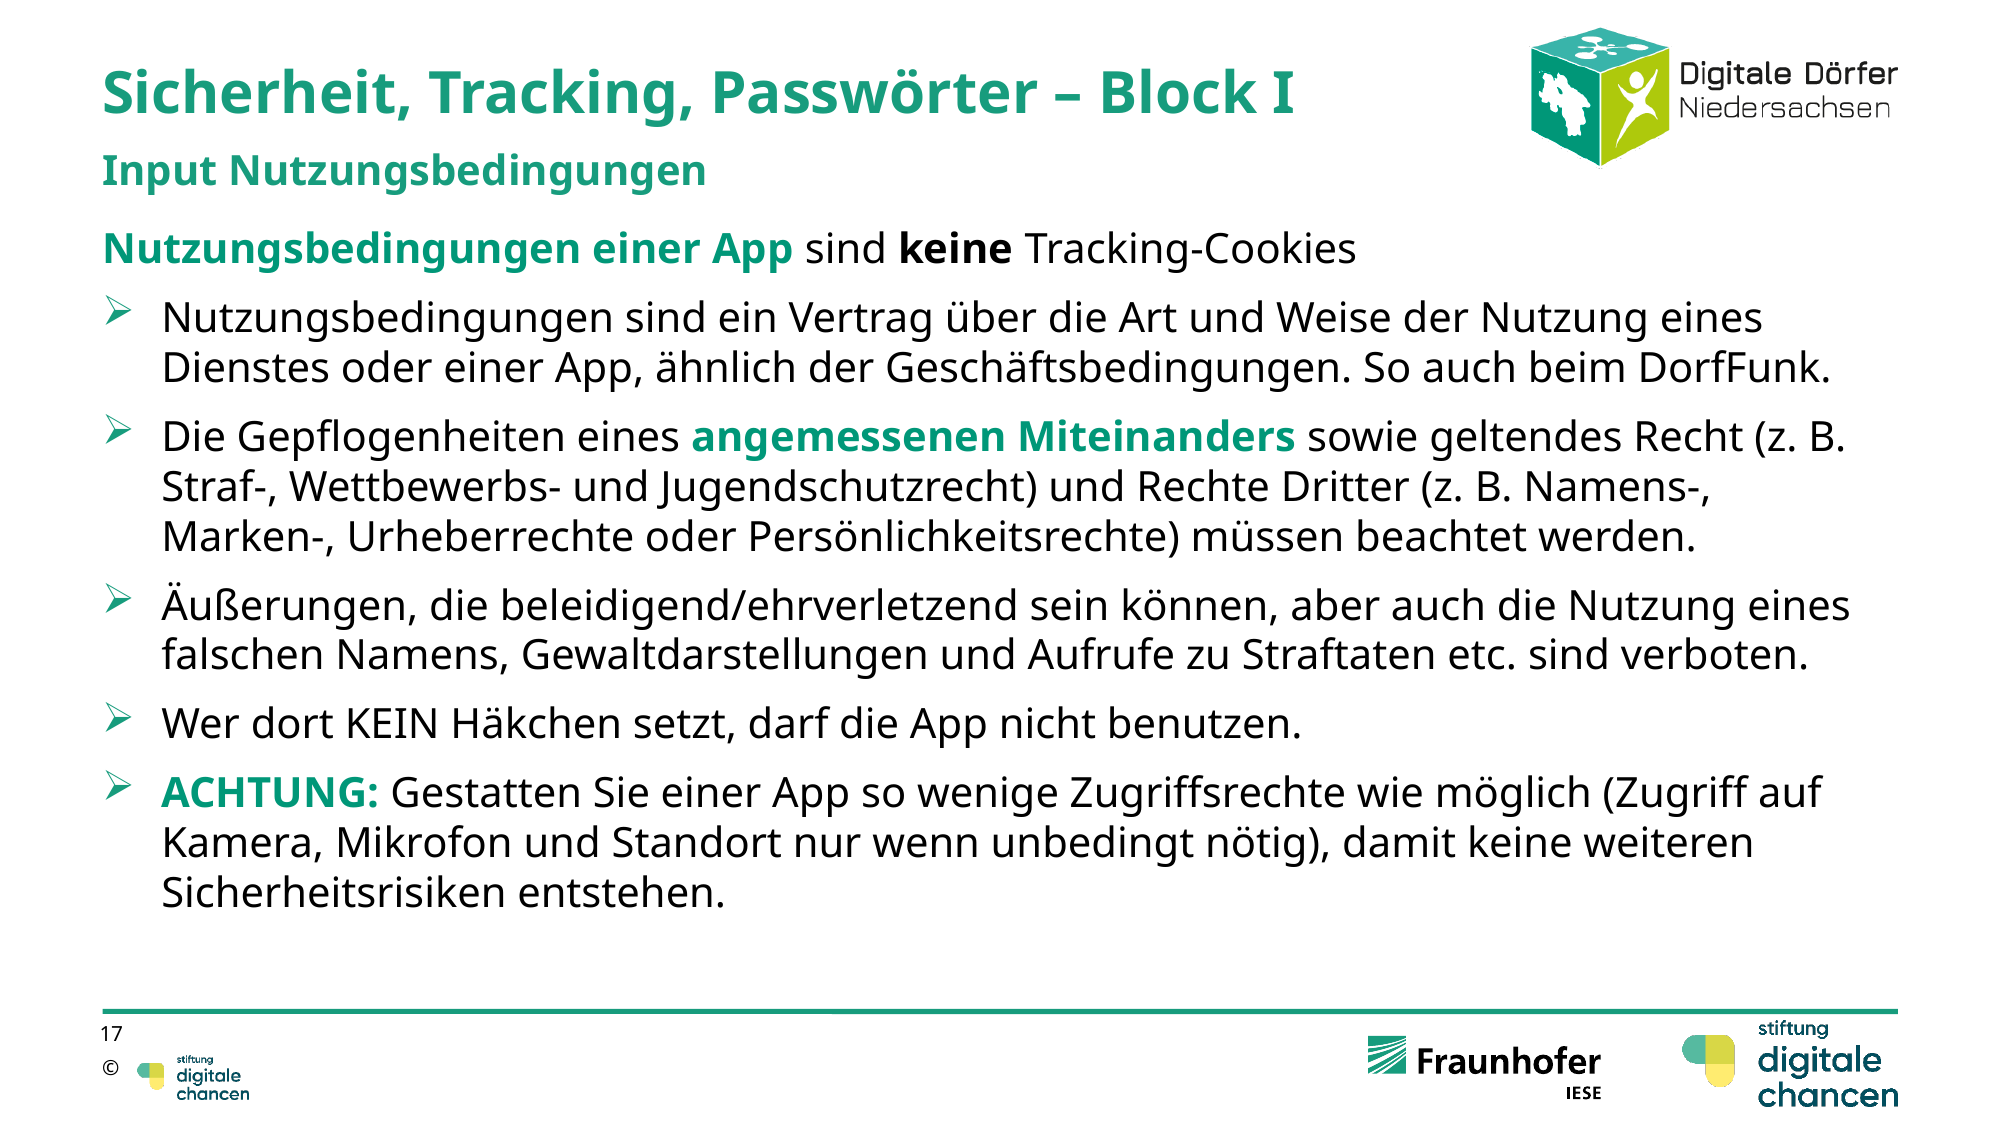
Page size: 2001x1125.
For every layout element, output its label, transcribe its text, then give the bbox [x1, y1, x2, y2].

picture [1682, 1020, 1898, 1107]
picture [1529, 126, 1898, 143]
picture [1529, 26, 1898, 54]
list Nutzungsbedingungen einer App sind keine Tracking-Cookies Nutzungsbedingungen sind ein Vertrag über die Art und Weise der Nutzung eines Dienstes oder einer App, ähnlich der Geschäftsbedingungen. So auch beim DorfFunk. Die Gepflogenheiten eines angemessenen Miteinanders sowie geltendes Recht (z. B. Straf-, Wettbewerbs- und Jugendschutzrecht) und Rechte Dritter (z. B. Namens-, Marken-, Urheberrechte oder Persönlichkeitsrechte) müssen beachtet werden. Äußerungen, die beleidigend/ehrverletzend sein können, aber auch die Nutzung eines falschen Namens, Gewaltdarstellungen und Aufrufe zu Straftaten etc. sind verboten. Wer dort KEIN Häkchen setzt, darf die App nicht benutzen. ACHTUNG: Gestatten Sie einer App so wenige Zugriffsrechte wie möglich (Zugriff auf Kamera, Mikrofon und Standort nur wenn unbedingt nötig), damit keine weiteren Sicherheitsrisiken entstehen. [102, 218, 1898, 988]
title Sicherheit, Tracking, Passwörter – Block I [102, 54, 1898, 126]
picture [137, 1055, 249, 1100]
subtitle Input Nutzungsbedingungen [102, 143, 1898, 201]
